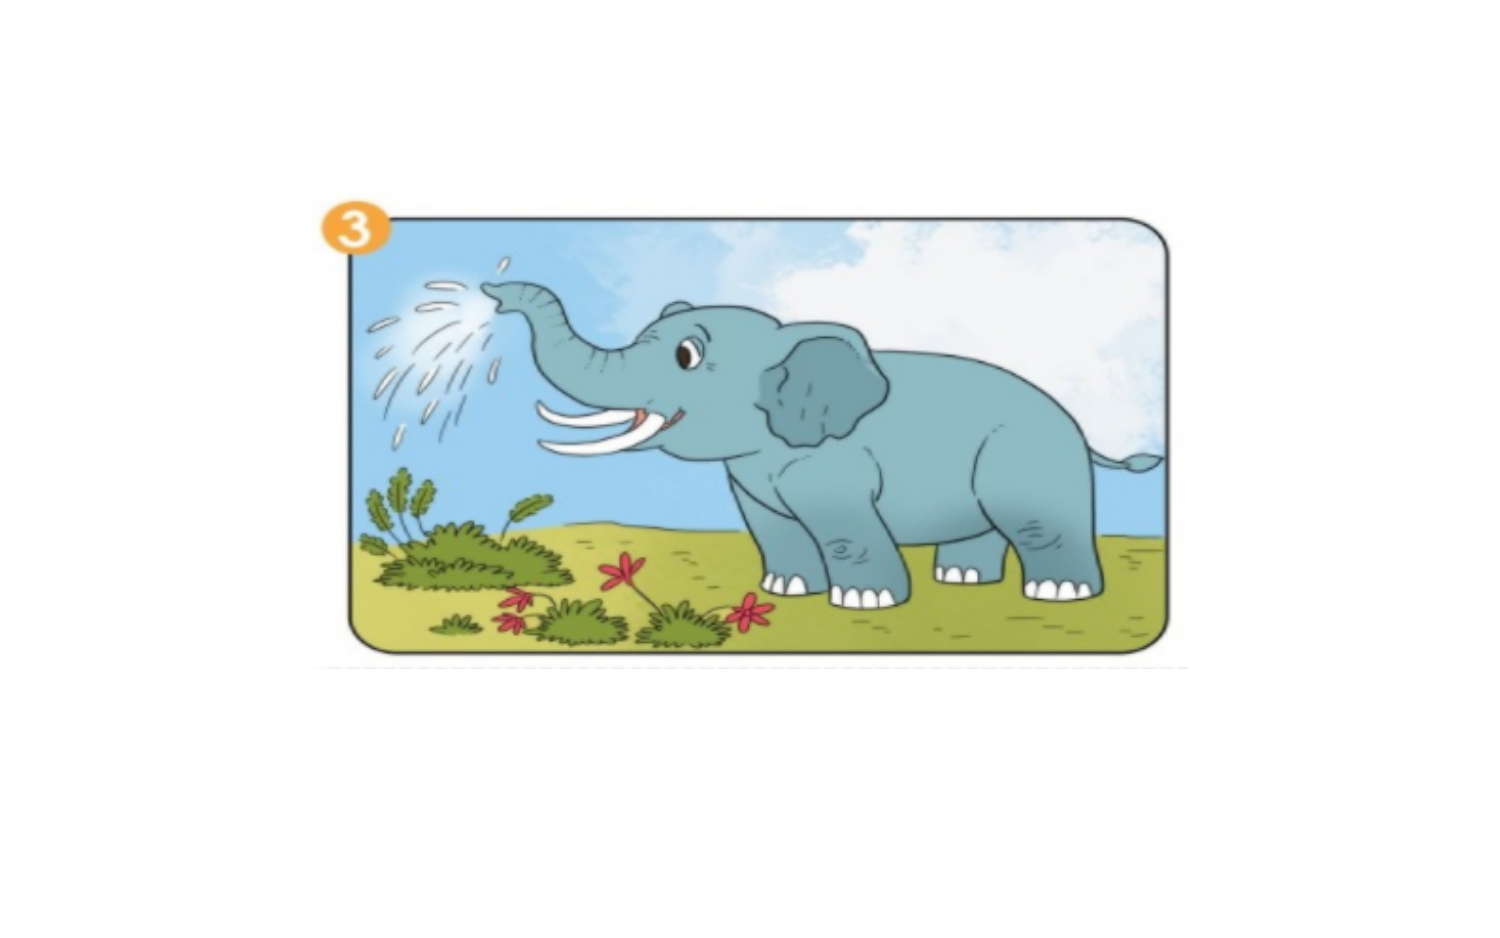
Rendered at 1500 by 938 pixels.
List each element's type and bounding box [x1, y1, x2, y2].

picture [312, 193, 1188, 670]
